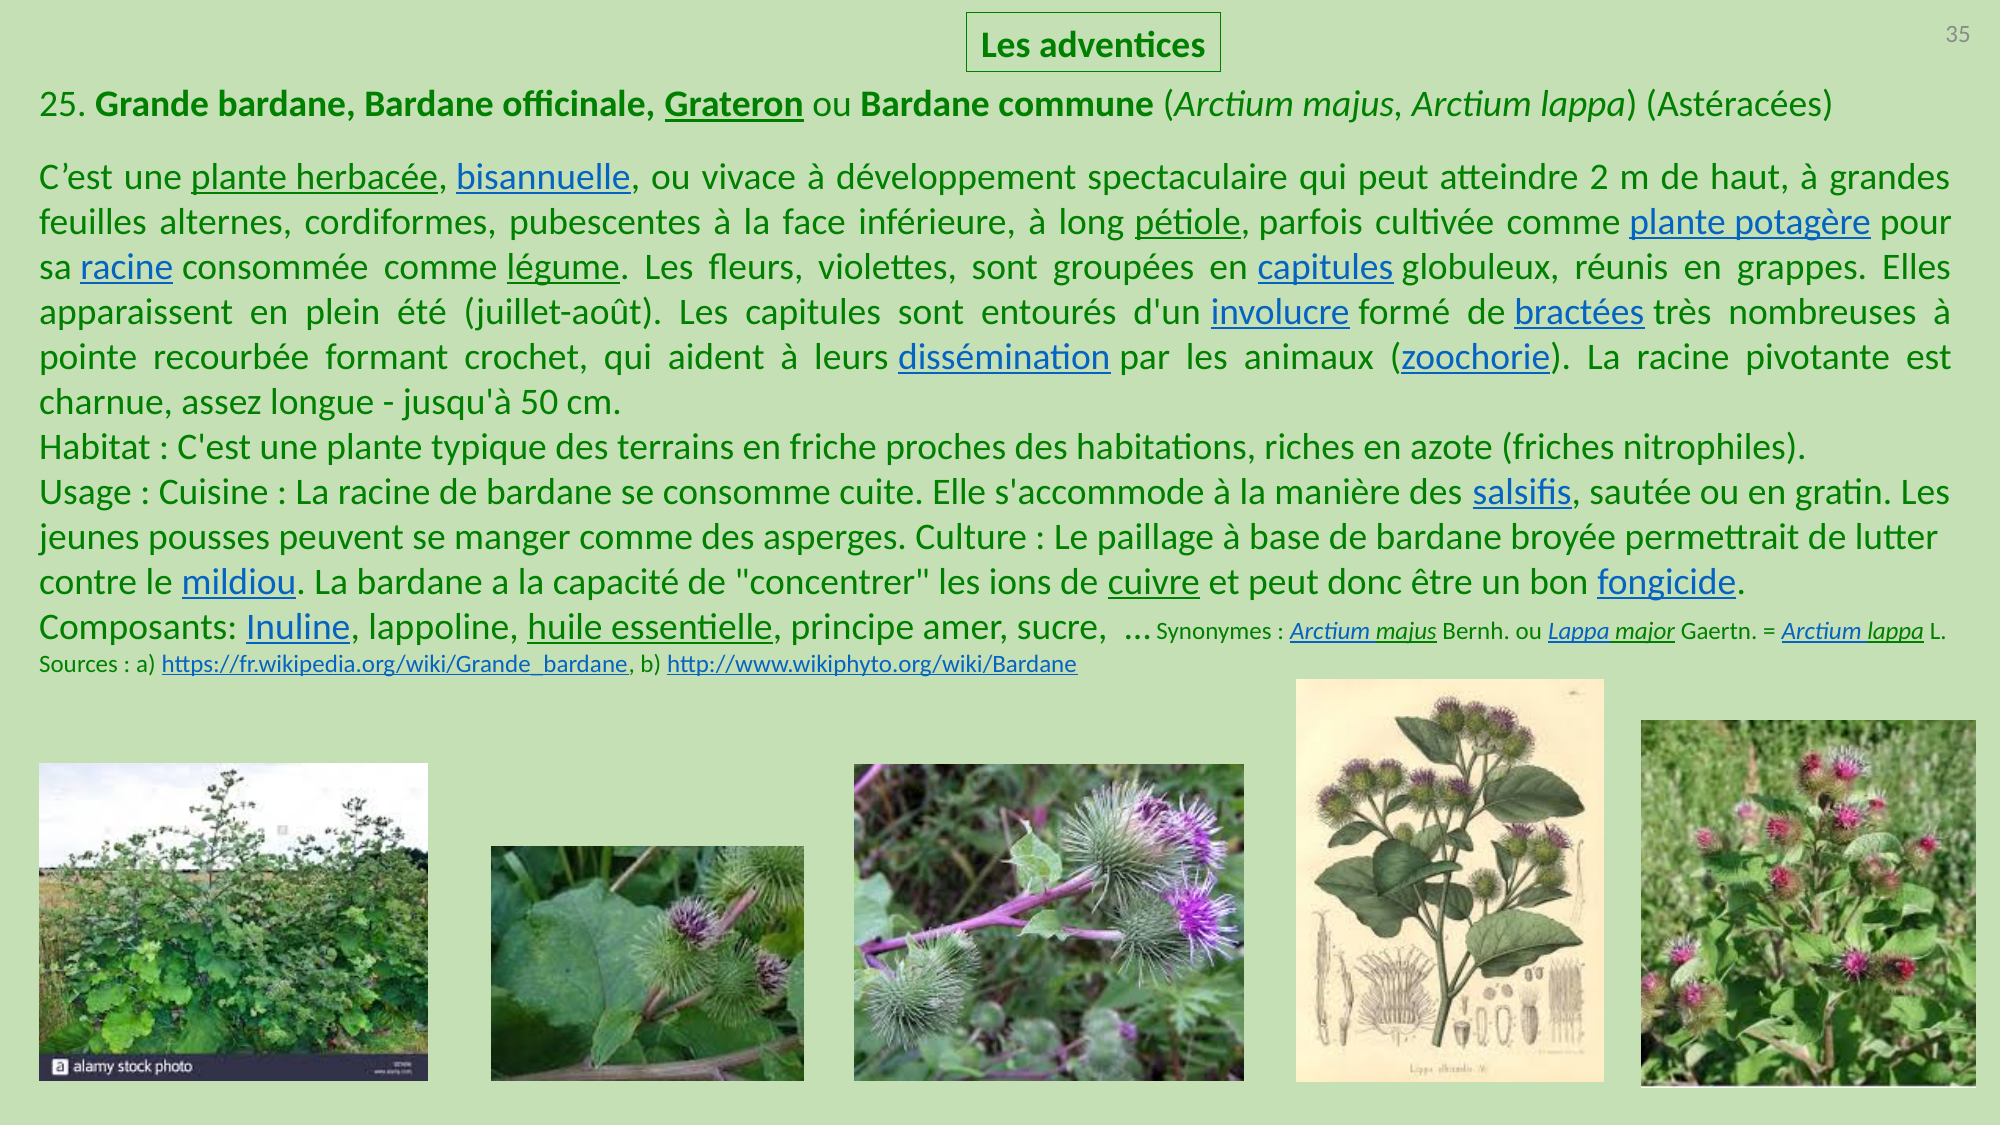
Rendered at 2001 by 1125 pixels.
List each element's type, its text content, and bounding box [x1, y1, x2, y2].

text_box C’est une plante herbacée, bisannuelle, ou vivace à développement spectaculaire qui peut atteindre 2 m de haut, à grandes feuilles alternes, cordiformes, pubescentes à la face inférieure, à long pétiole, parfois cultivée comme plante potagère pour sa racine consommée comme légume. Les fleurs, violettes, sont groupées en capitules globuleux, réunis en grappes. Elles apparaissent en plein été (juillet-août). Les capitules sont entourés d'un involucre formé de bractées très nombreuses à pointe recourbée formant crochet, qui aident à leurs dissémination par les animaux (zoochorie). La racine pivotante est charnue, assez longue - jusqu'à 50 cm. Habitat : C'est une plante typique des terrains en friche proches des habitations, riches en azote (friches nitrophiles). Usage : Cuisine : La racine de bardane se consomme cuite. Elle s'accommode à la manière des salsifis, sautée ou en gratin. Les jeunes pousses peuvent se manger comme des asperges. Culture : Le paillage à base de bardane broyée permettrait de lutter contre le mildiou. La bardane a la capacité de "concentrer" les ions de cuivre et peut donc être un bon fongicide. Composants: Inuline, lappoline, huile essentielle, principe amer, sucre, … Synonymes : Arctium majus Bernh. ou Lappa major Gaertn. = Arctium lappa L. Sources : a) https://fr.wikipedia.org/wiki/Grande_bardane, b) http://www.wikiphyto.org/wiki/Bardane [24, 144, 1967, 685]
slide_number 35 [1893, 0, 1986, 64]
picture [854, 764, 1244, 1081]
text_box 25. Grande bardane, Bardane officinale, Grateron ou Bardane commune (Arctium majus, Arctium lappa) (Astéracées) [24, 71, 1967, 132]
picture [1296, 679, 1604, 1082]
text_box Les adventices [966, 12, 1221, 71]
picture [491, 846, 804, 1081]
picture [39, 763, 428, 1081]
picture [1641, 720, 1976, 1088]
